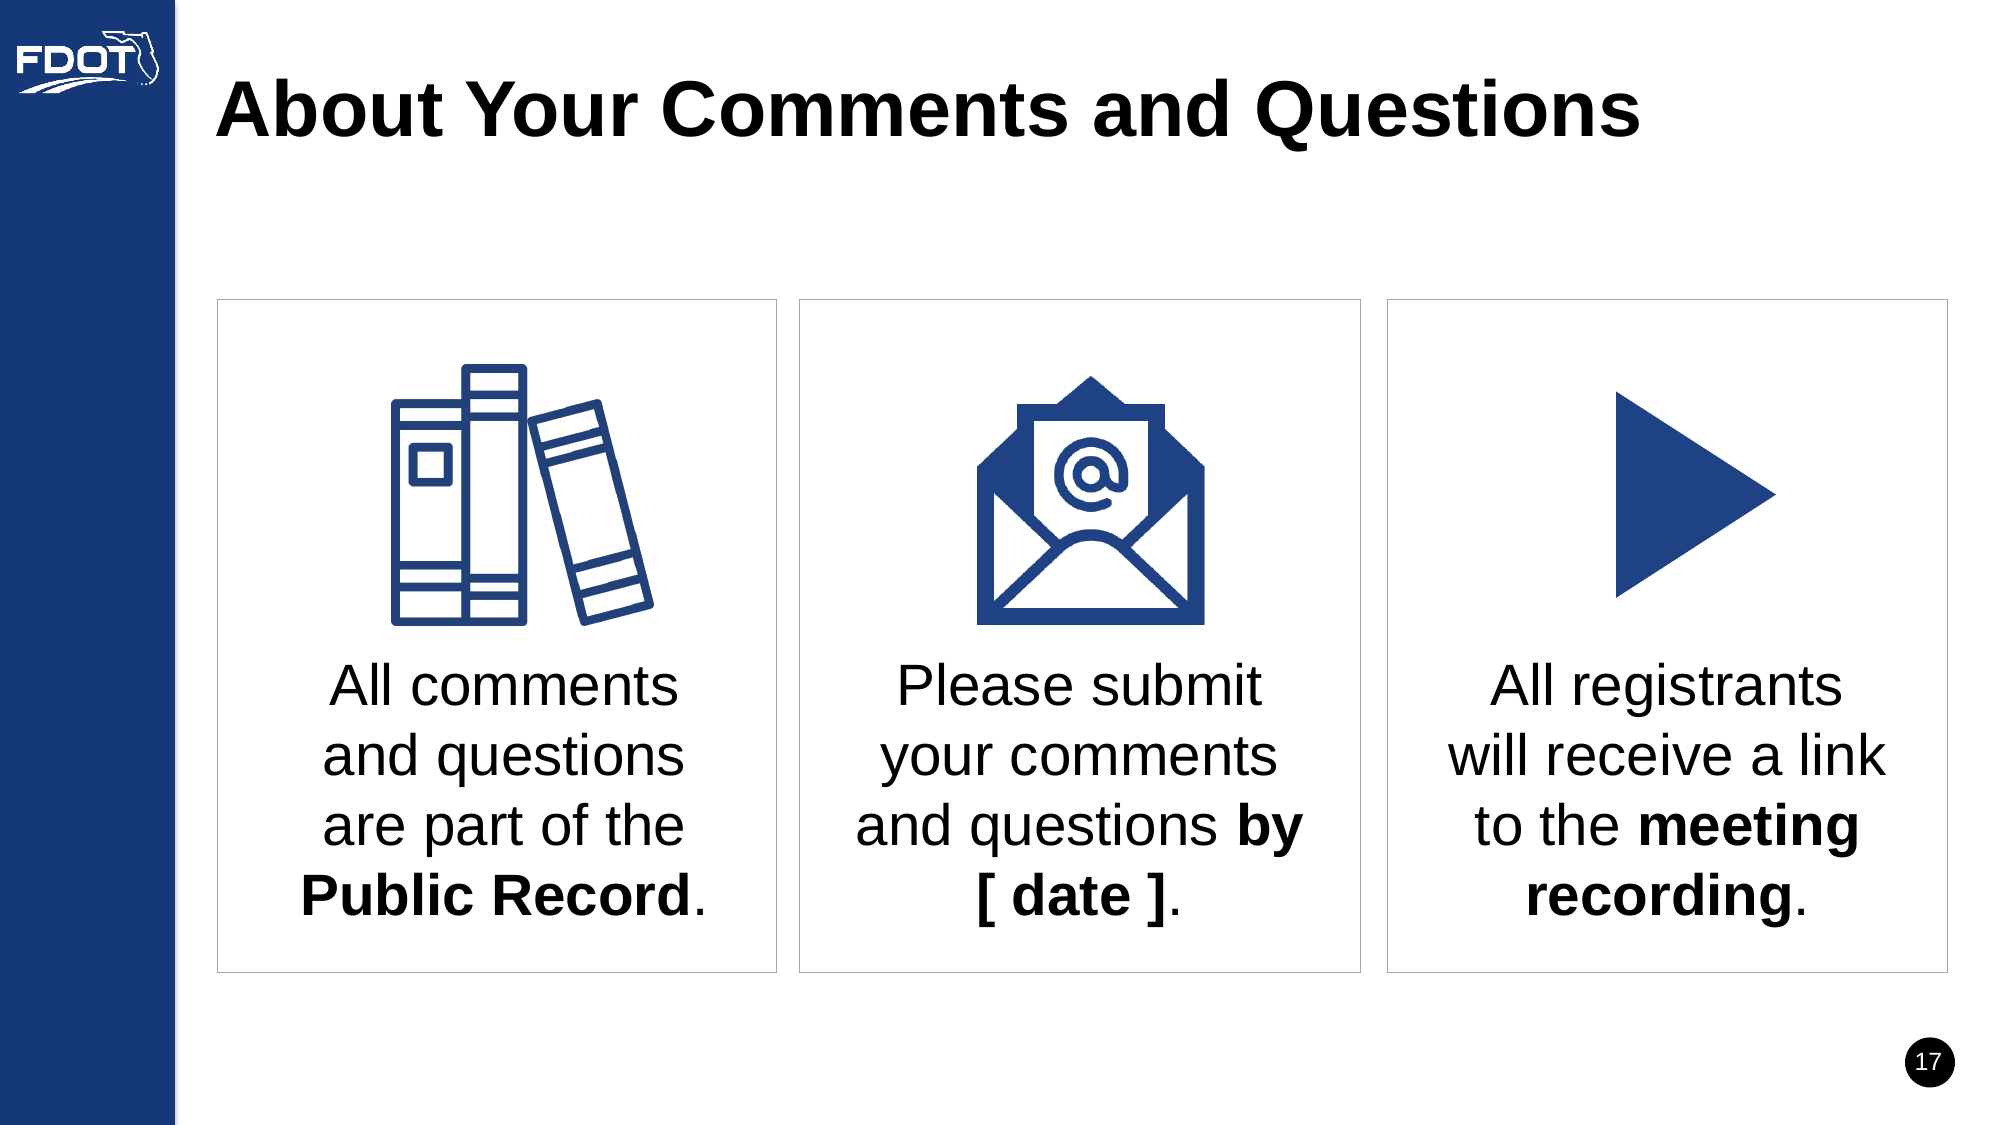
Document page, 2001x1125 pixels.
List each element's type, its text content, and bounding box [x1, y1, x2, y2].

text_box [1616, 391, 1777, 598]
text_box All registrants will receive a link to the meeting recording. [1387, 299, 1948, 973]
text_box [1886, 1036, 1963, 1088]
picture [12, 24, 163, 100]
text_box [216, 299, 778, 973]
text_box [798, 299, 1361, 973]
text_box About Your Comments and Questions [200, 49, 1963, 138]
